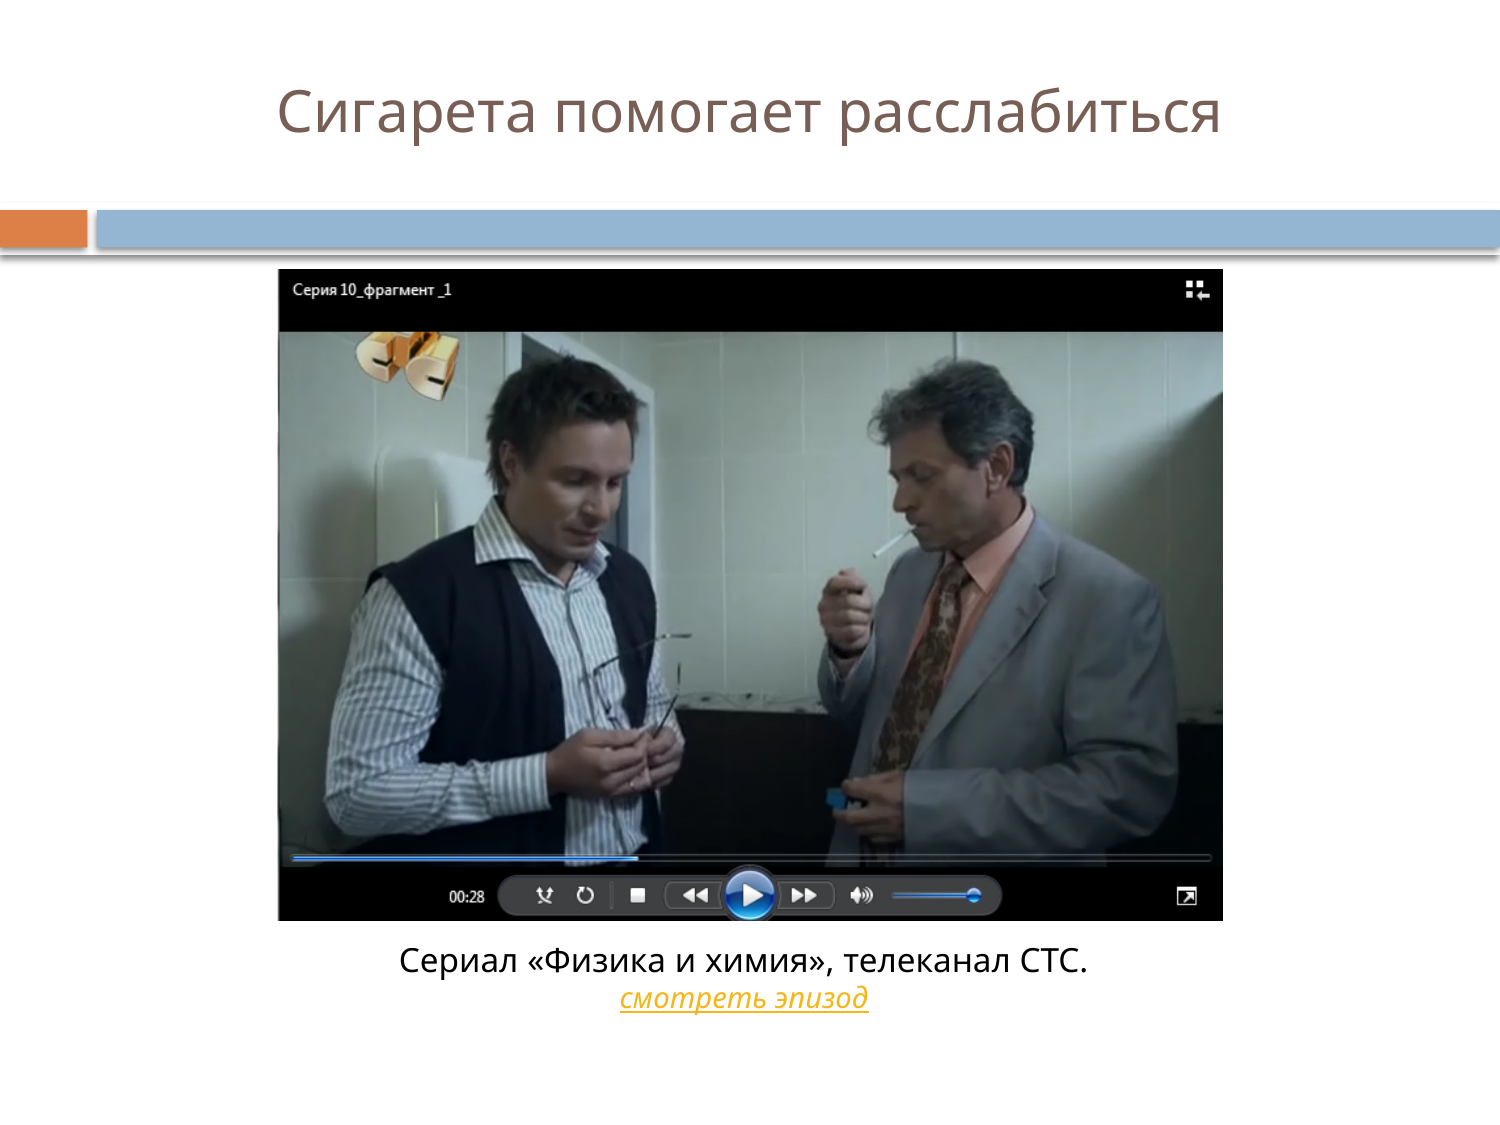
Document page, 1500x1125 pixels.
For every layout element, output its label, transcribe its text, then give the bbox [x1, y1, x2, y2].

text_box Сериал «Физика и химия», телеканал СТС. смотреть эпизод [348, 932, 1140, 1027]
title Сигарета помогает расслабиться [75, 45, 1425, 173]
picture [277, 269, 1223, 921]
